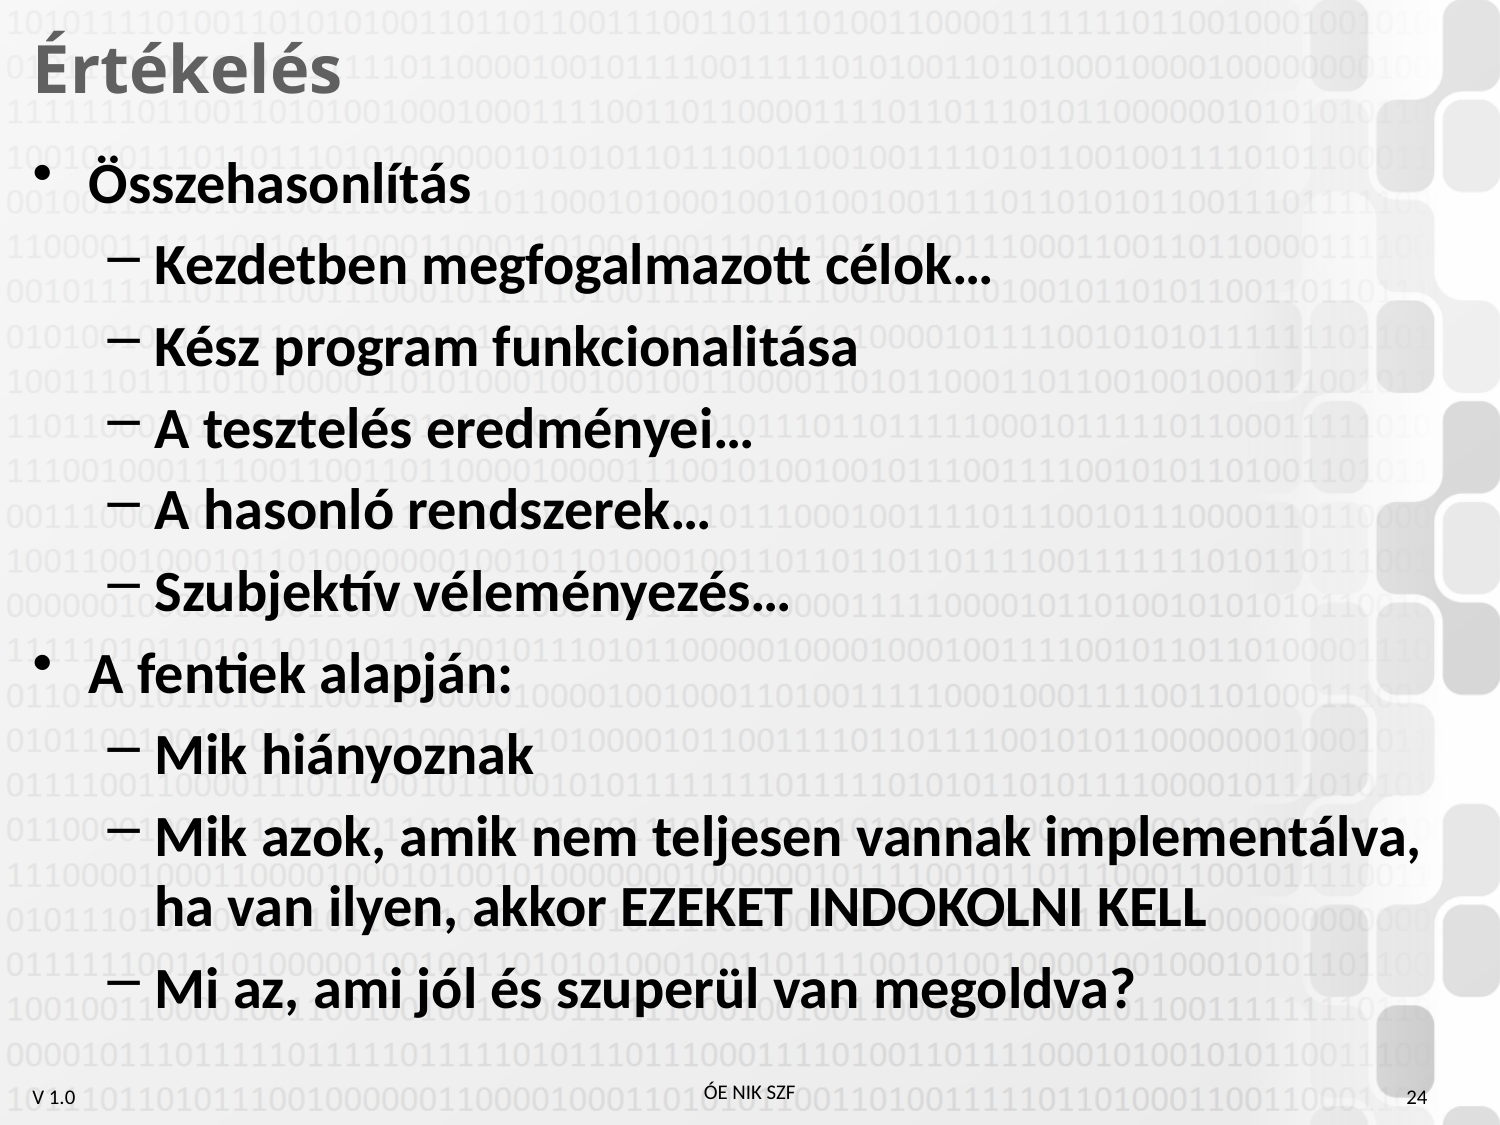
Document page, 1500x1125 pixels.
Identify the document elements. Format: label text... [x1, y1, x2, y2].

list Összehasonlítás Kezdetben megfogalmazott célok… Kész program funkcionalitása A tesztelés eredményei… A hasonló rendszerek… Szubjektív véleményezés… A fentiek alapján: Mik hiányoznak Mik azok, amik nem teljesen vannak implementálva, ha van ilyen, akkor EZEKET INDOKOLNI KELL Mi az, ami jól és szuperül van megoldva? [17, 137, 1483, 1059]
footer ÓE NIK SZF [401, 1076, 1098, 1107]
slide_number 24 [1245, 1076, 1443, 1107]
picture [0, 0, 1500, 1125]
title Értékelés [17, 19, 1483, 114]
